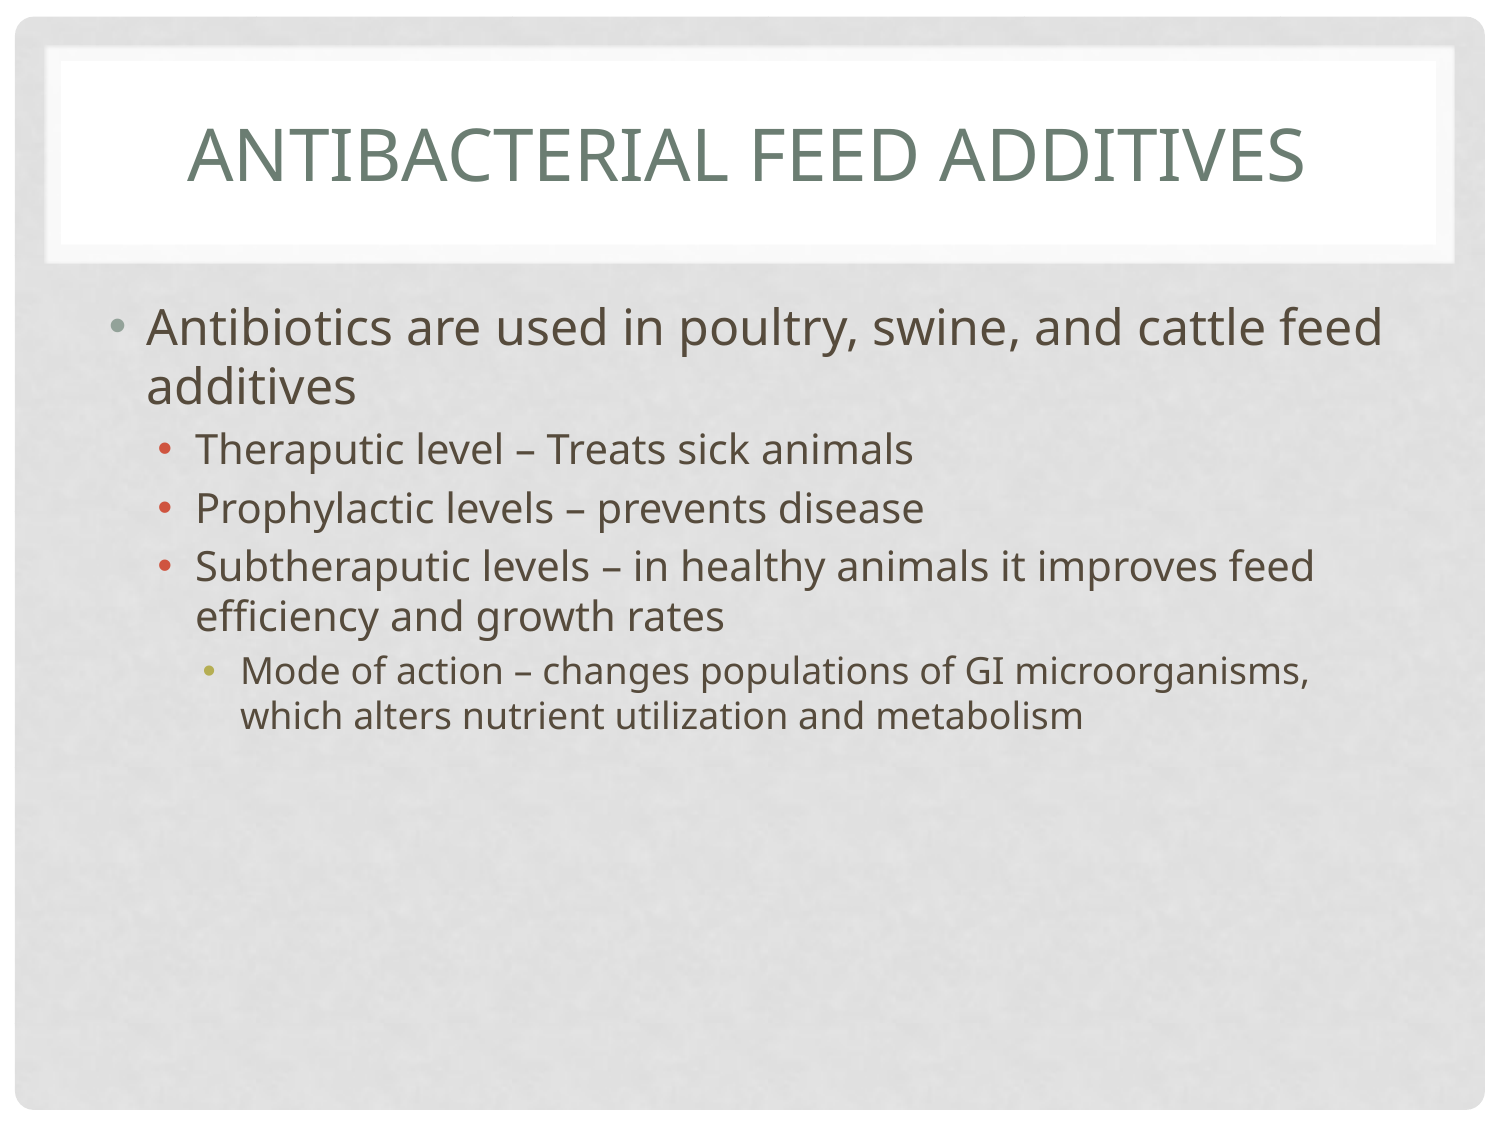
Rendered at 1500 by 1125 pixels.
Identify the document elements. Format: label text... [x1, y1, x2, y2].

list Antibiotics are used in poultry, swine, and cattle feed additives Theraputic level – Treats sick animals Prophylactic levels – prevents disease Subtheraputic levels – in healthy animals it improves feed efficiency and growth rates Mode of action – changes populations of GI microorganisms, which alters nutrient utilization and metabolism [75, 287, 1425, 1005]
title Antibacterial feed additives [69, 66, 1425, 238]
